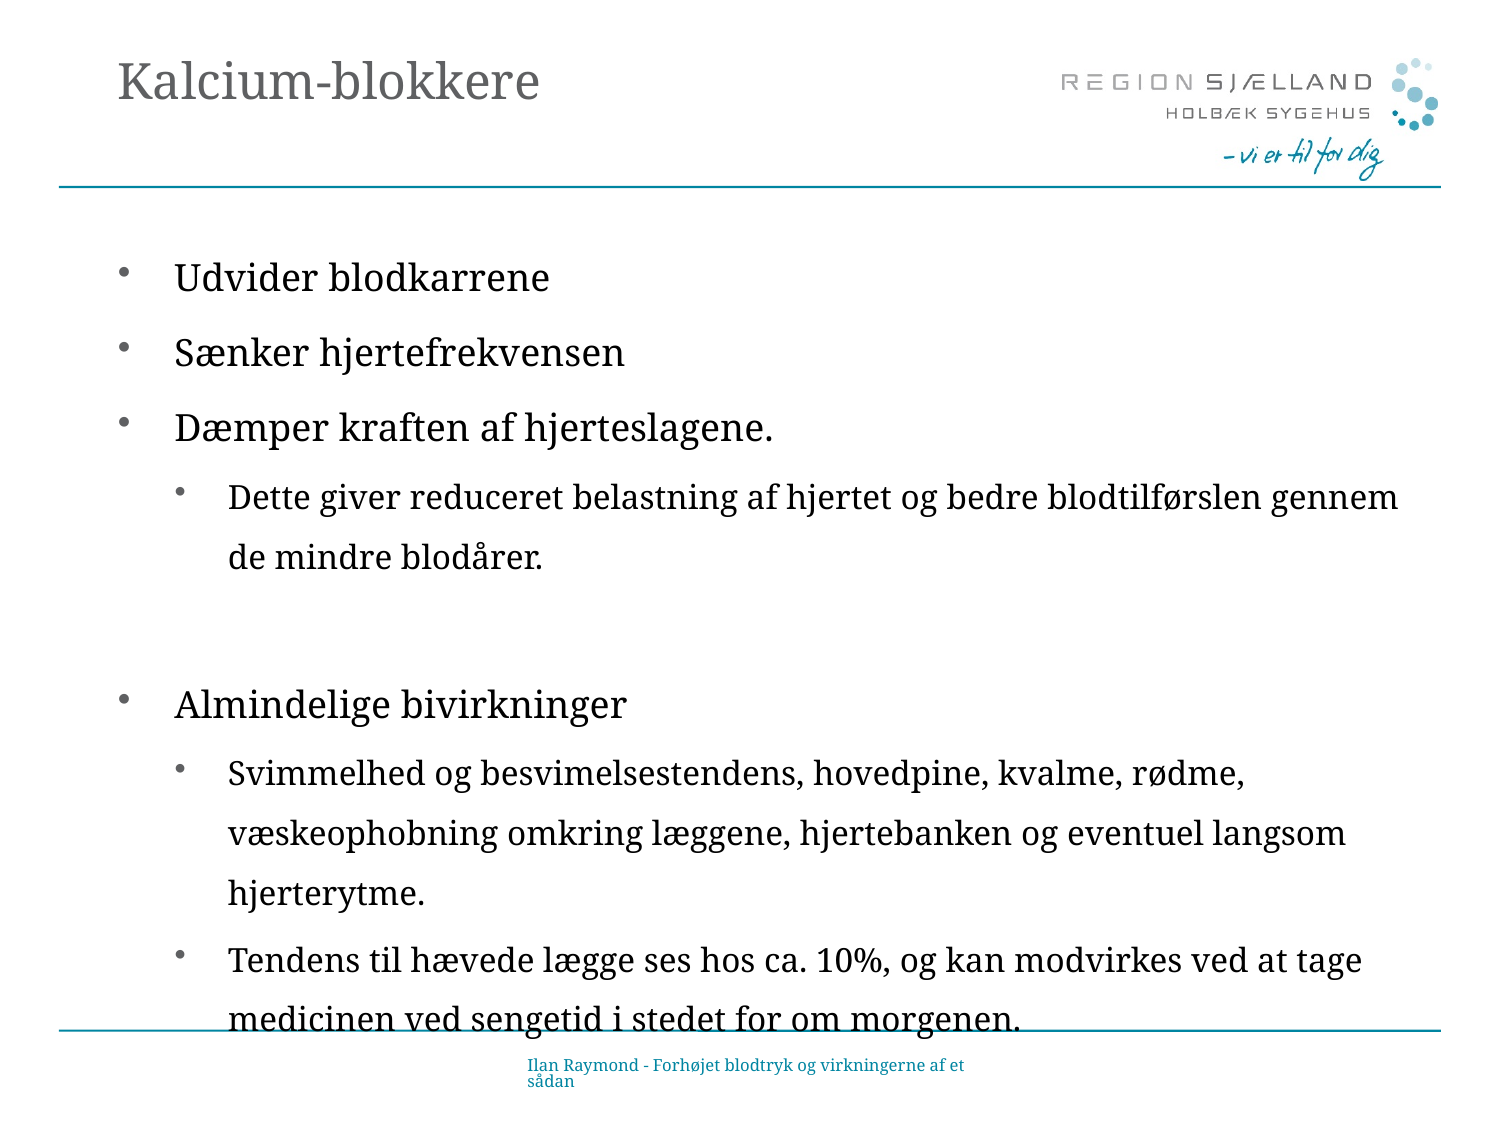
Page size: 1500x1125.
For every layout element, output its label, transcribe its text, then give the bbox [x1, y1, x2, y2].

picture [17, 188, 1483, 1025]
title Kalcium-blokkere [117, 50, 1100, 157]
picture [1062, 58, 1438, 181]
picture [17, 1028, 1483, 1109]
list Udvider blodkarrene Sænker hjertefrekvensen Dæmper kraften af hjerteslagene. Dette giver reduceret belastning af hjertet og bedre blodtilførslen gennem de mindre blodårer. Almindelige bivirkninger Svimmelhed og besvimelsestendens, hovedpine, kvalme, rødme, væskeophobning omkring læggene, hjertebanken og eventuel langsom hjerterytme. Tendens til hævede lægge ses hos ca. 10%, og kan modvirkes ved at tage medicinen ved sengetid i stedet for om morgenen. [117, 231, 1441, 1005]
footer Ilan Raymond - Forhøjet blodtryk og virkningerne af et sådan [512, 1046, 988, 1094]
